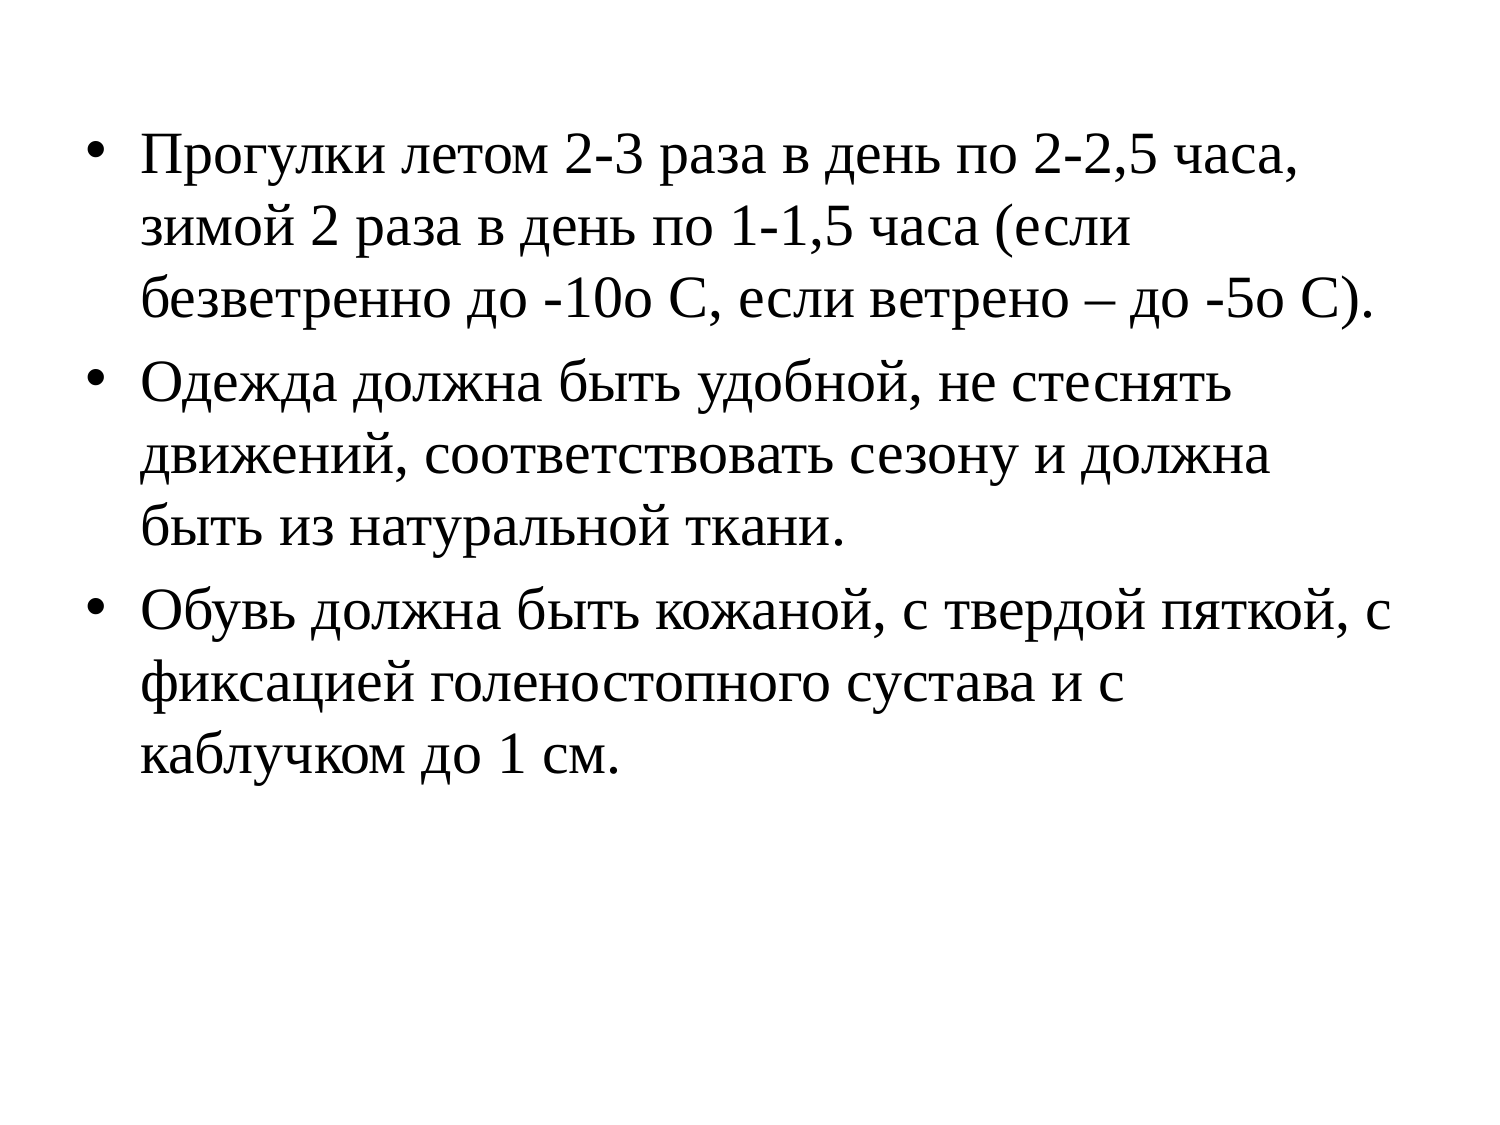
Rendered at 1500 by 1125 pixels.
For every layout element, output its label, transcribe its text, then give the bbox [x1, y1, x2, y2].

list Прогулки летом 2-3 раза в день по 2-2,5 часа, зимой 2 раза в день по 1-1,5 часа (если безветренно до -10о С, если ветрено – до -5о С). Одежда должна быть удобной, не стеснять движений, соответствовать сезону и должна быть из натуральной ткани. Обувь должна быть кожаной, с твердой пяткой, с фиксацией голеностопного сустава и с каблучком до 1 см. [70, 105, 1421, 848]
